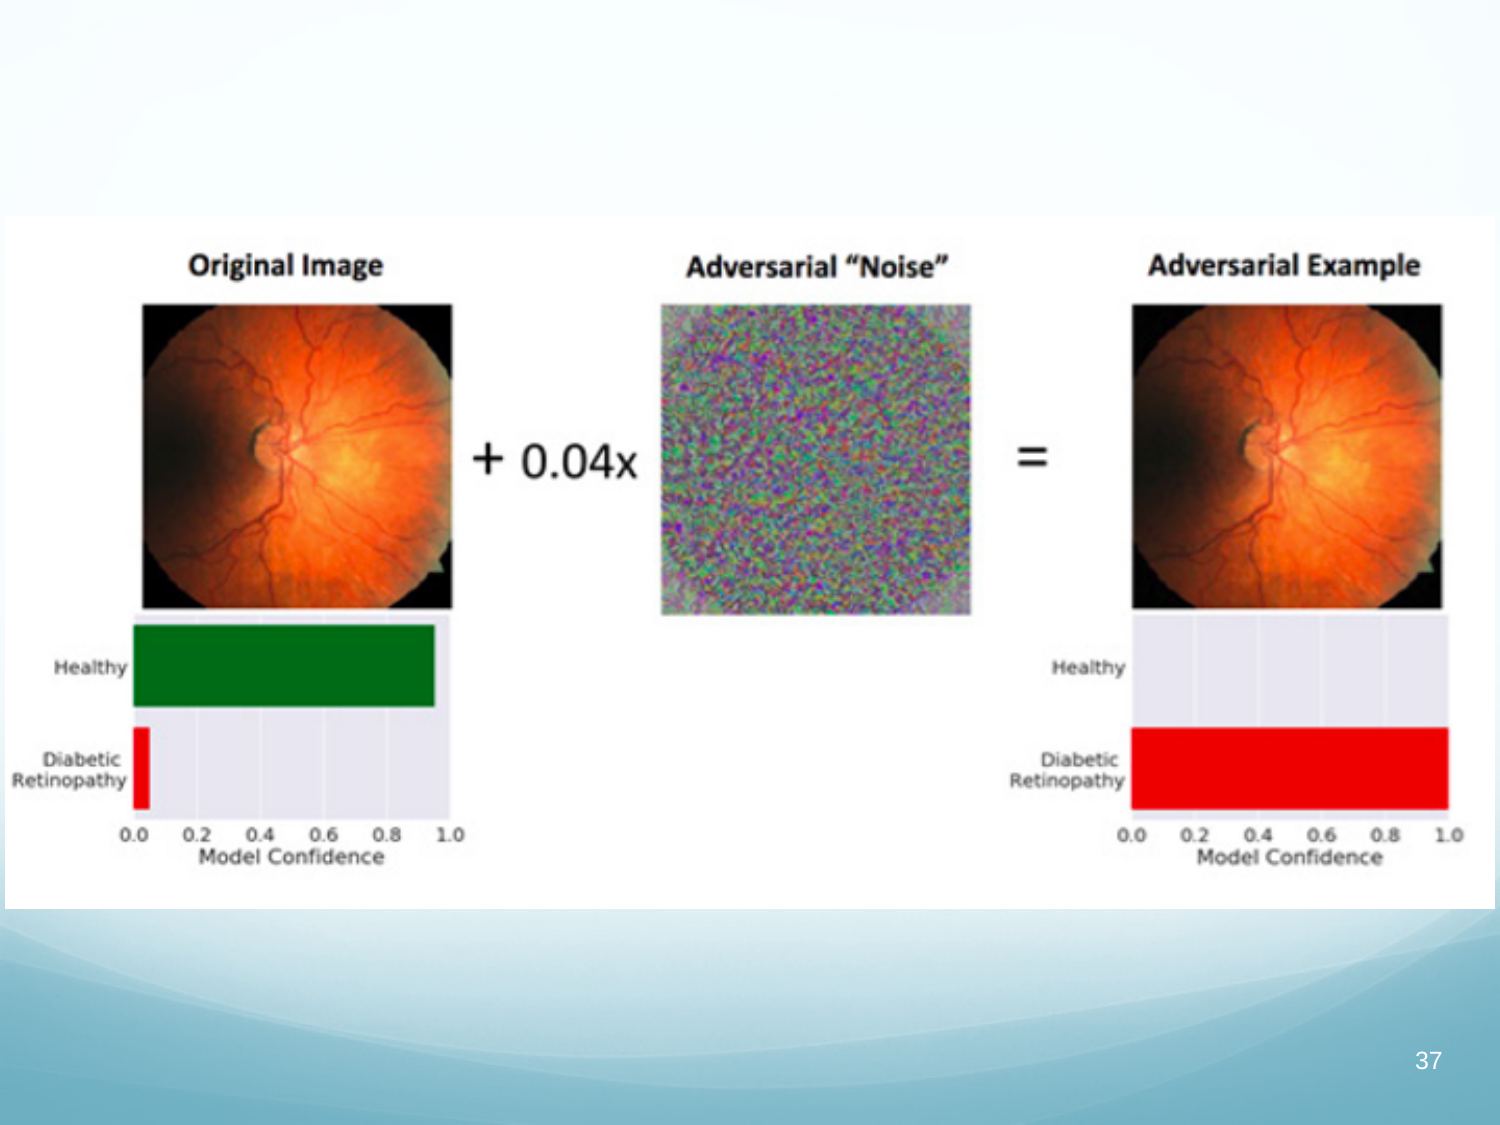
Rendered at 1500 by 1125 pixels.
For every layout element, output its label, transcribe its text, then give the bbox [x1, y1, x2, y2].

picture [0, 0, 1500, 1125]
slide_number 37 [1295, 1029, 1459, 1090]
